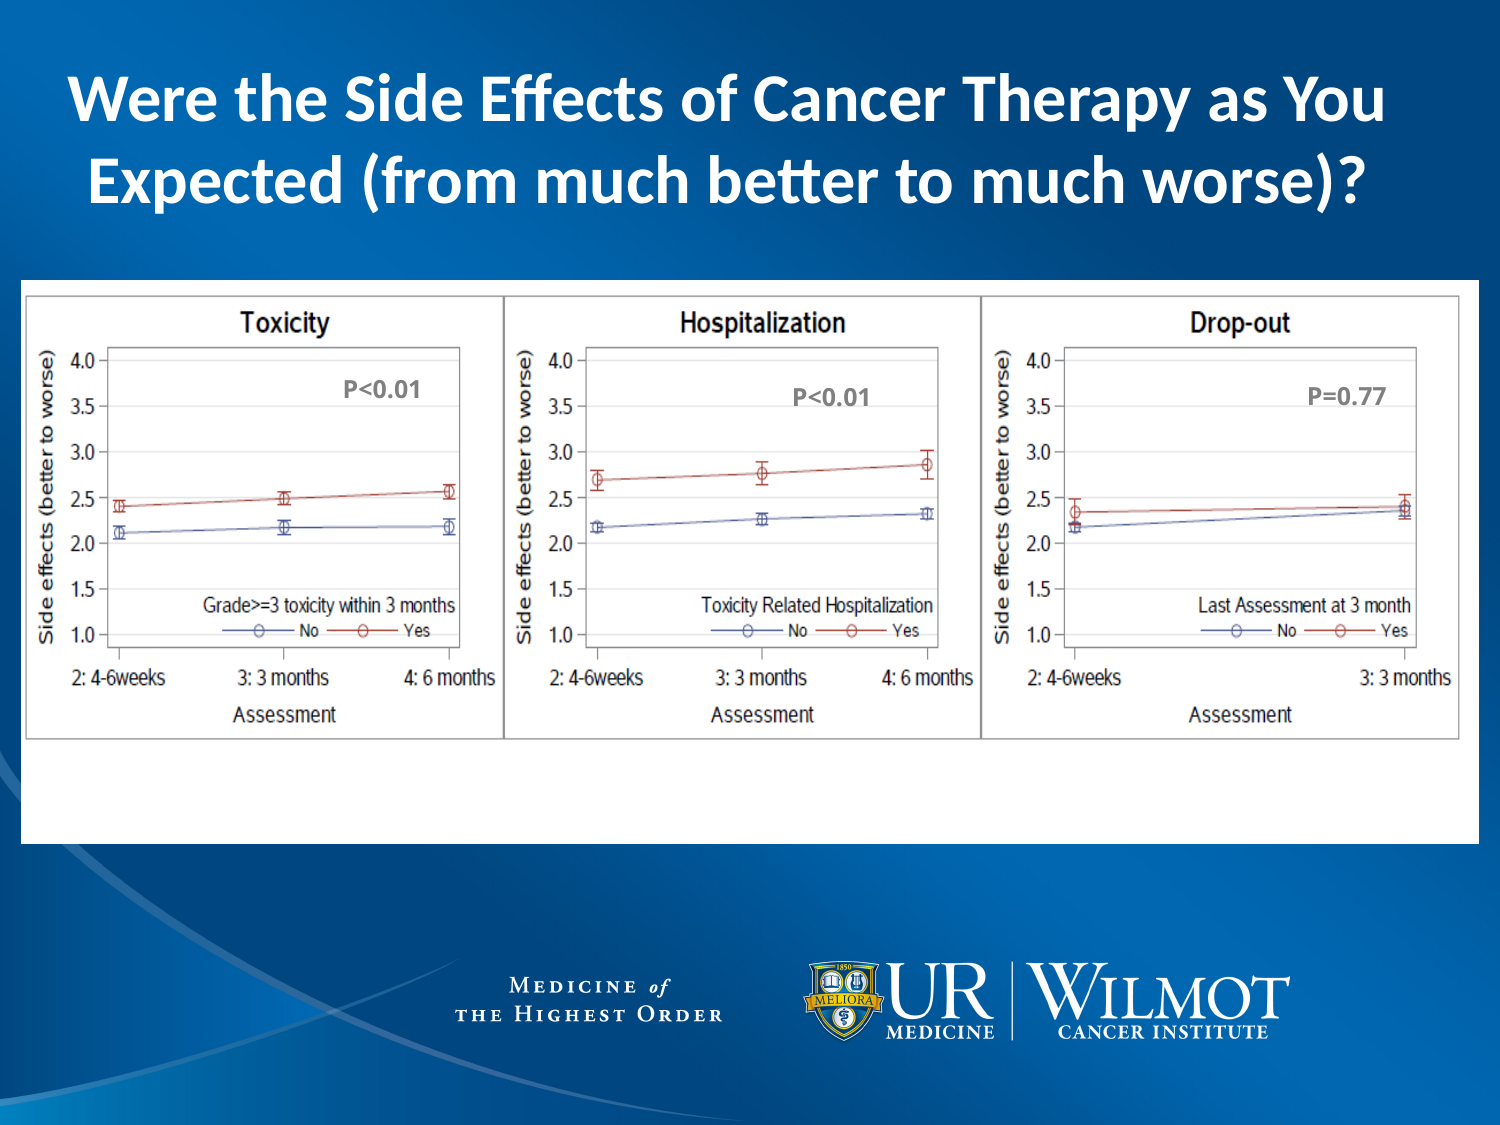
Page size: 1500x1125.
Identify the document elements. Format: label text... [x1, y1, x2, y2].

text_box Were the Side Effects of Cancer Therapy as You Expected (from much better to much worse)? [52, 45, 1403, 234]
picture [0, 0, 1500, 1125]
